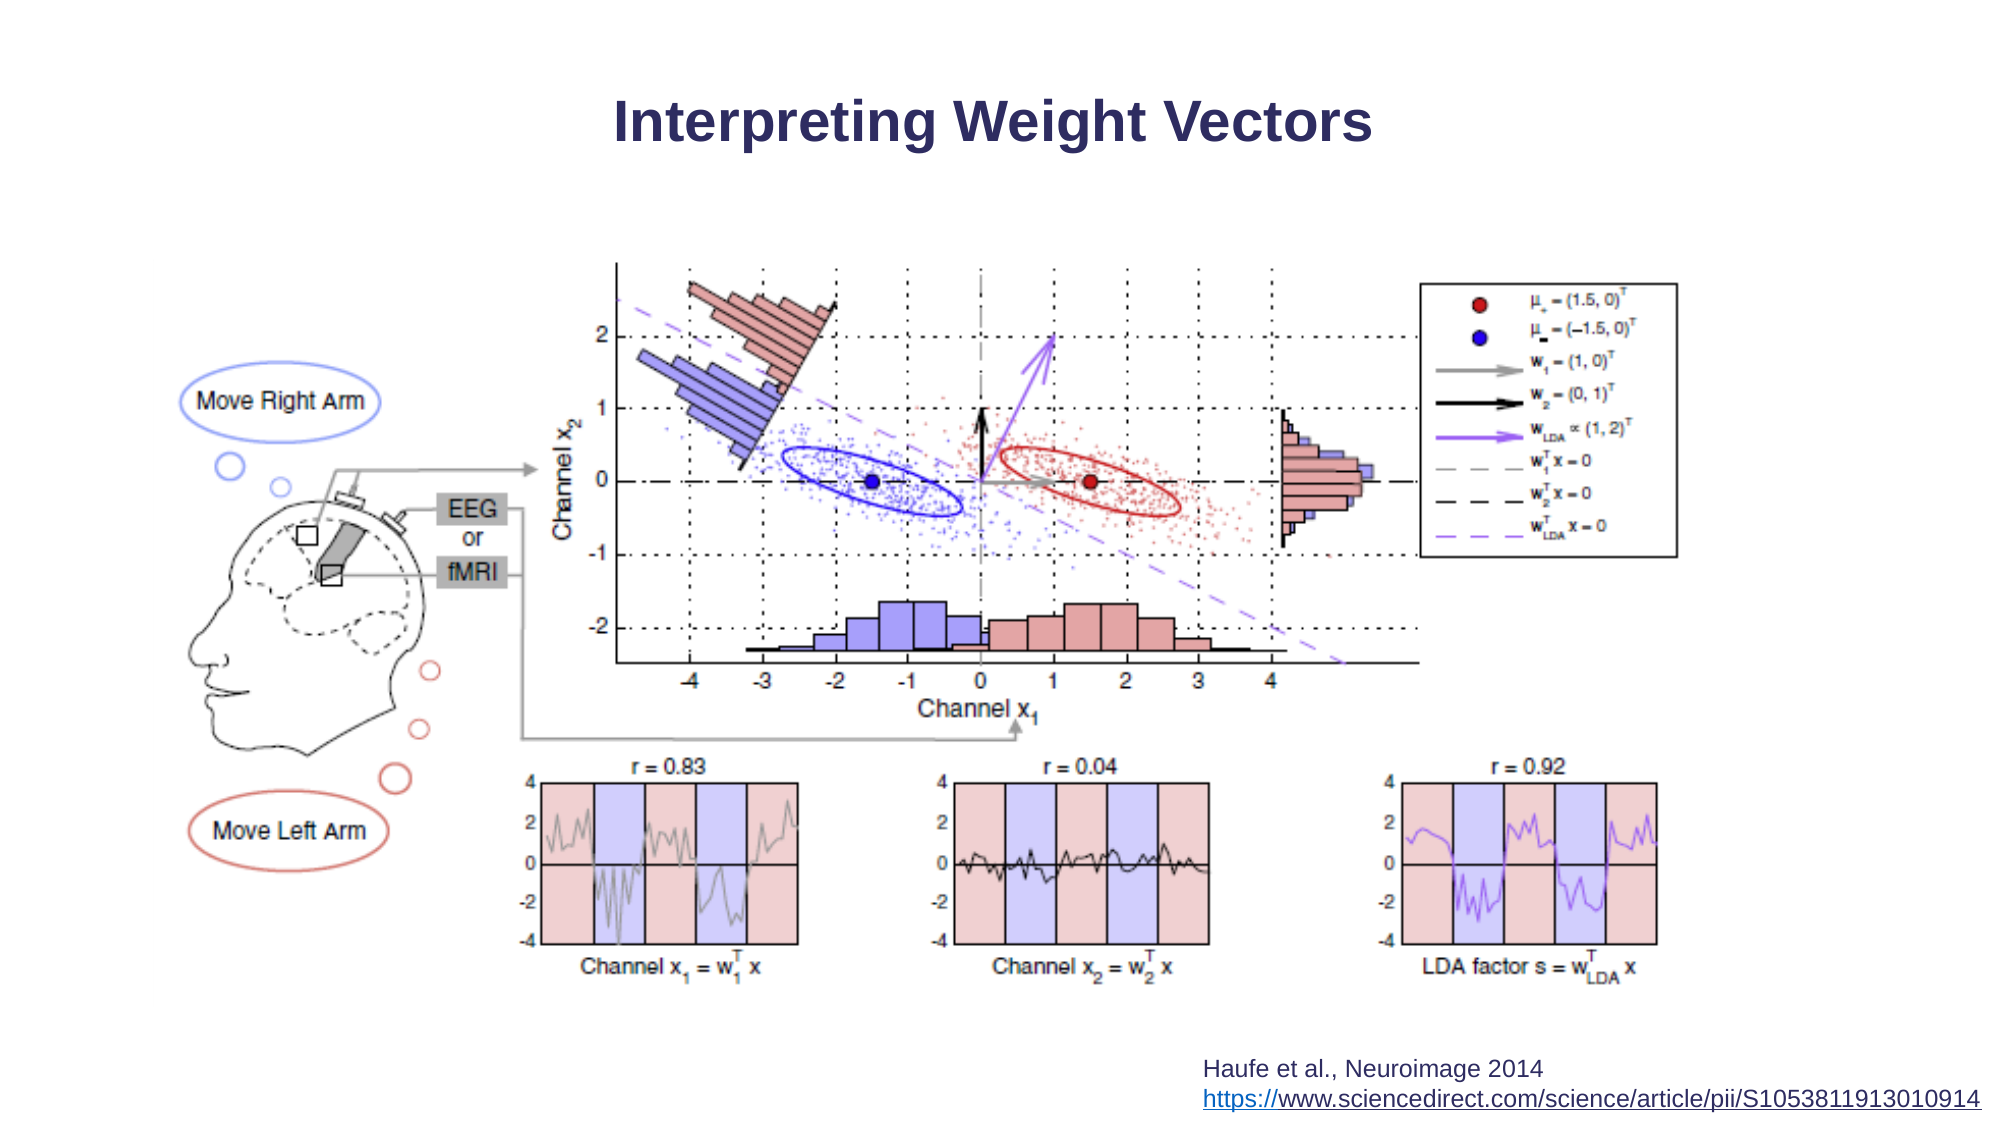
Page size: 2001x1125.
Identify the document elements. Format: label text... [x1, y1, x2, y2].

text_box Interpreting Weight Vectors [303, 75, 1686, 208]
text_box Haufe et al., Neuroimage 2014 https://www.sciencedirect.com/science/article/pii/S1053811913010914 [1188, 1045, 2000, 1120]
picture [152, 259, 1705, 1007]
